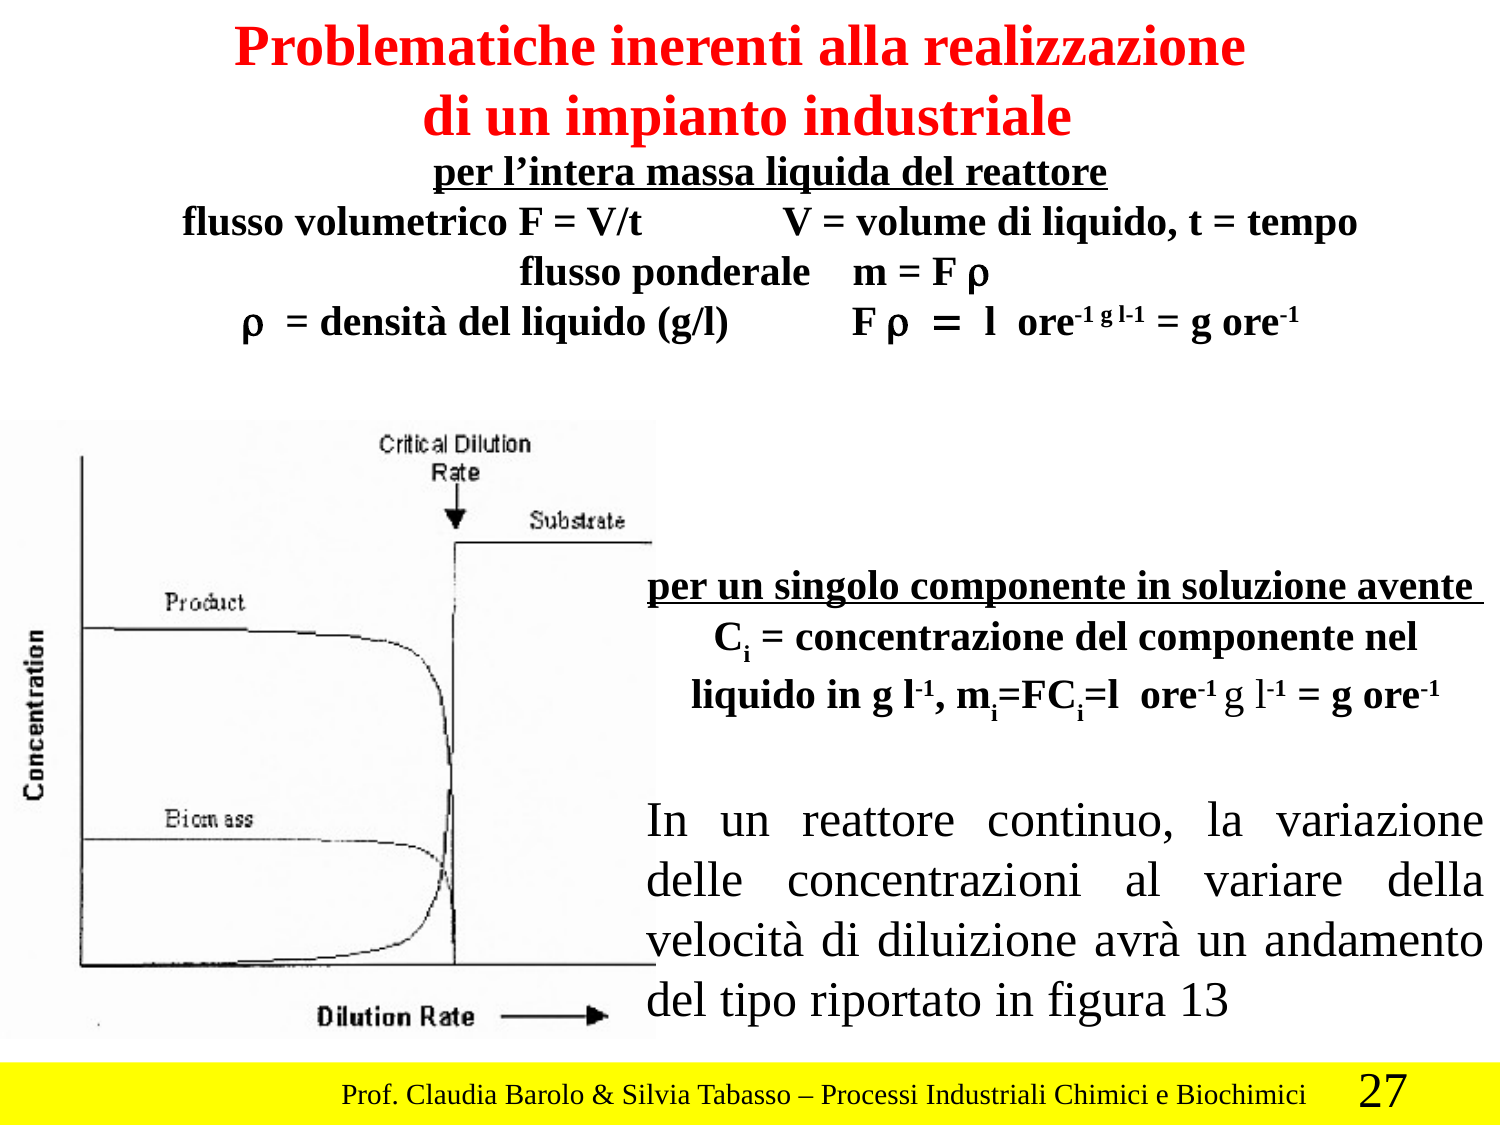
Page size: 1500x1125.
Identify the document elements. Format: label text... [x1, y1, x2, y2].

text_box 27 [1343, 1049, 1500, 1125]
text_box per l’intera massa liquida del reattore flusso volumetrico F = V/t V = volume di liquido, t = tempo flusso ponderale m = F r r = densità del liquido (g/l) F r = l ore-1 g l-1 = g ore-1 [41, 136, 1500, 351]
picture [0, 420, 656, 1039]
text_box per un singolo componente in soluzione avente Ci = concentrazione del componente nel liquido in g l-1, mi=FCi=l ore-1 g l-1 = g ore-1 In un reattore continuo, la variazione delle concentrazioni al variare della velocità di diluizione avrà un andamento del tipo riportato in figura 13 [660, 550, 1500, 1034]
text_box Problematiche inerenti alla realizzazione di un impianto industriale [220, 0, 1277, 155]
